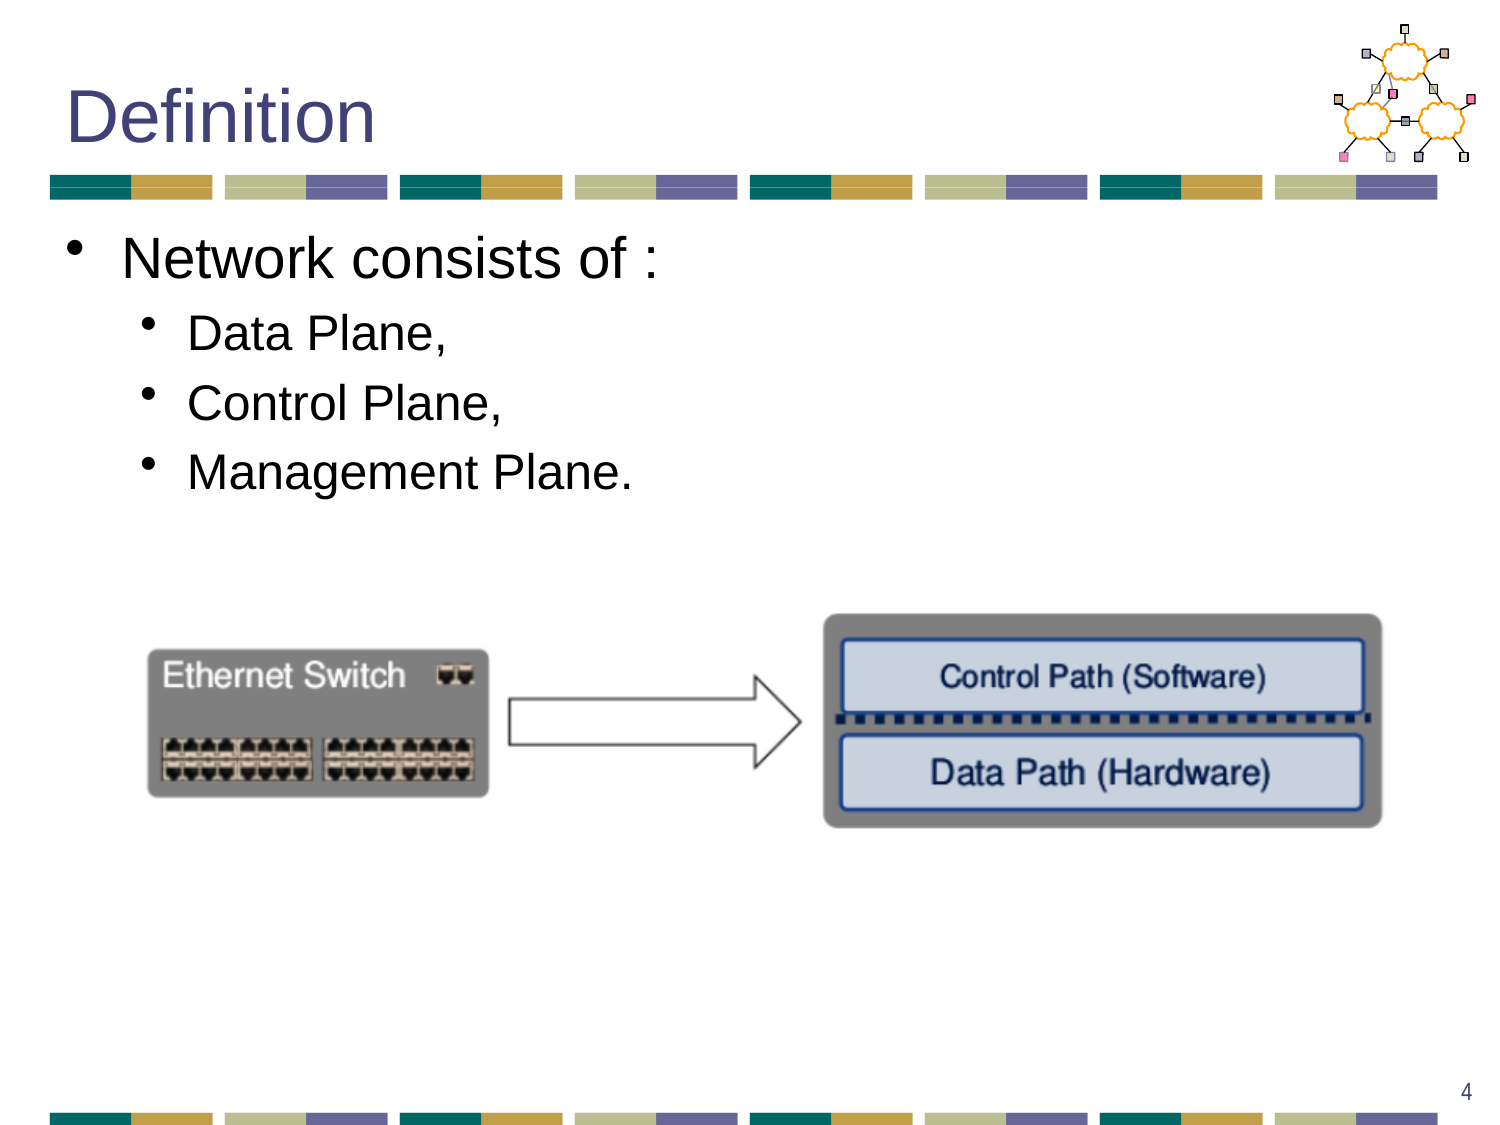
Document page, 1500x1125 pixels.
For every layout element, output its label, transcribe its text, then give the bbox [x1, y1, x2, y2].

title Definition [50, 62, 1388, 163]
list Network consists of : Data Plane, Control Plane, Management Plane. [50, 212, 1438, 1000]
picture [126, 587, 1401, 860]
slide_number 4 [1174, 1037, 1488, 1113]
